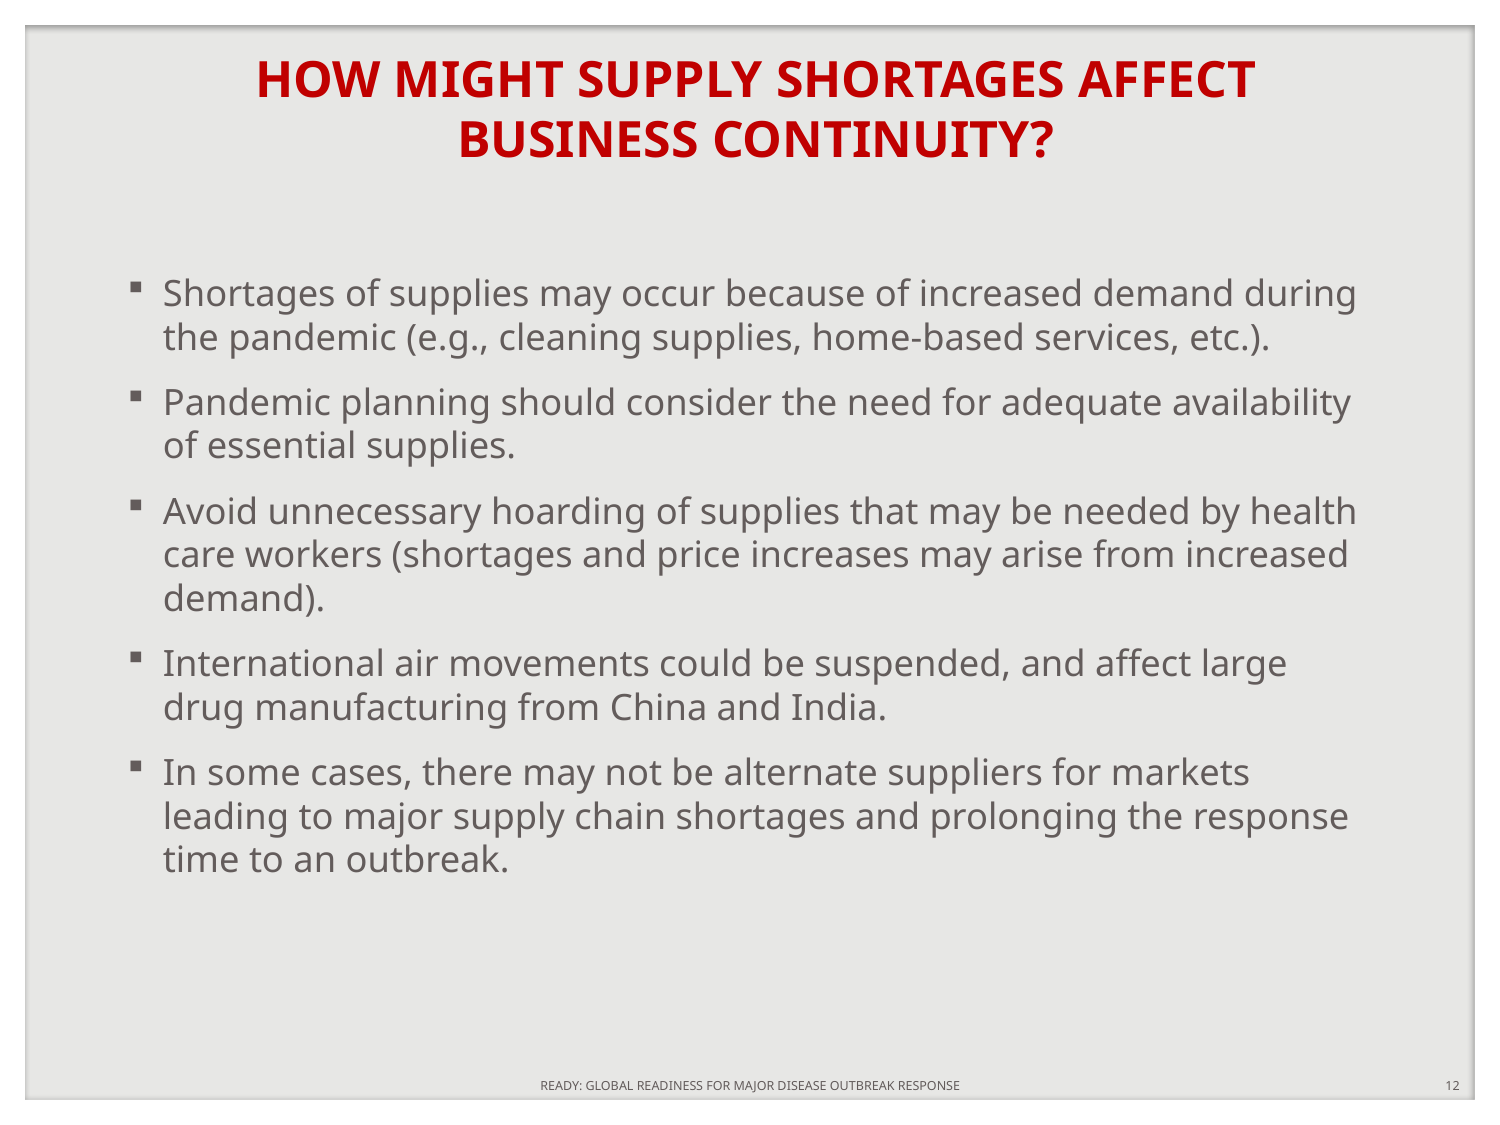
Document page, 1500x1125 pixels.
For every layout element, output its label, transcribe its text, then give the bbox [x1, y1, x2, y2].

footer READY: GLOBAL READINESS FOR MAJOR DISEASE OUTBREAK RESPONSE [512, 1071, 988, 1102]
list Shortages of supplies may occur because of increased demand during the pandemic (e.g., cleaning supplies, home-based services, etc.). Pandemic planning should consider the need for adequate availability of essential supplies. Avoid unnecessary hoarding of supplies that may be needed by health care workers (shortages and price increases may arise from increased demand). International air movements could be suspended, and affect large drug manufacturing from China and India. In some cases, there may not be alternate suppliers for markets leading to major supply chain shortages and prolonging the response time to an outbreak. [112, 262, 1388, 938]
slide_number 12 [1125, 1071, 1475, 1102]
text_box HOW MIGHT SUPPLY SHORTAGES AFFECT BUSINESS CONTINUITY? [118, 99, 1394, 175]
